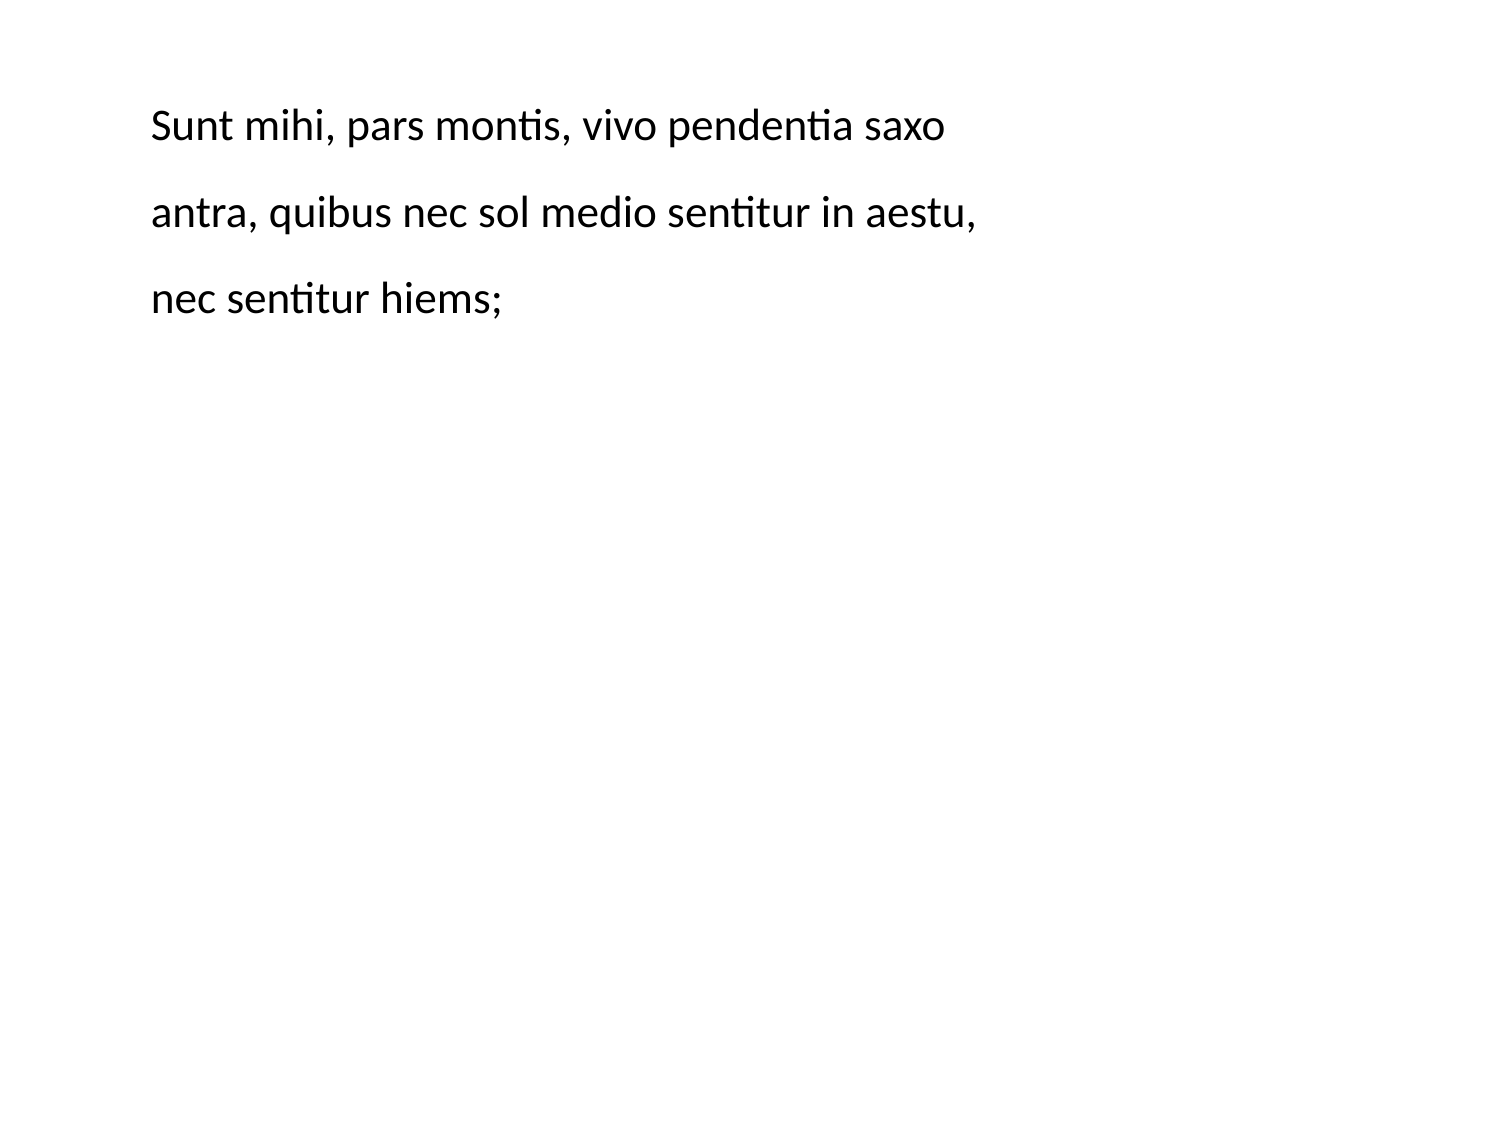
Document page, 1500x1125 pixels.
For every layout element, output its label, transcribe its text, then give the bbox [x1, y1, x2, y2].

list Sunt mihi, pars montis, vivo pendentia saxo antra, quibus nec sol medio sentitur in aestu, nec sentitur hiems; sunt poma gravantia ramos, sunt auro similes longis in vitibus uvae, sunt et purpureae: tibi et has servamus et illas. Ipsa tuis manibus silvestri nata sub umbra, mollia fraga leges, ipsa autumnalia corna prunaque non solum nigro liventia suco, verum etiam generosa novasque imitantia ceras. Nec tibi castaneae me coniuge, nec tibi deerunt arbutei fetus: omnis tibi serviet arbor. [135, 54, 1425, 1035]
